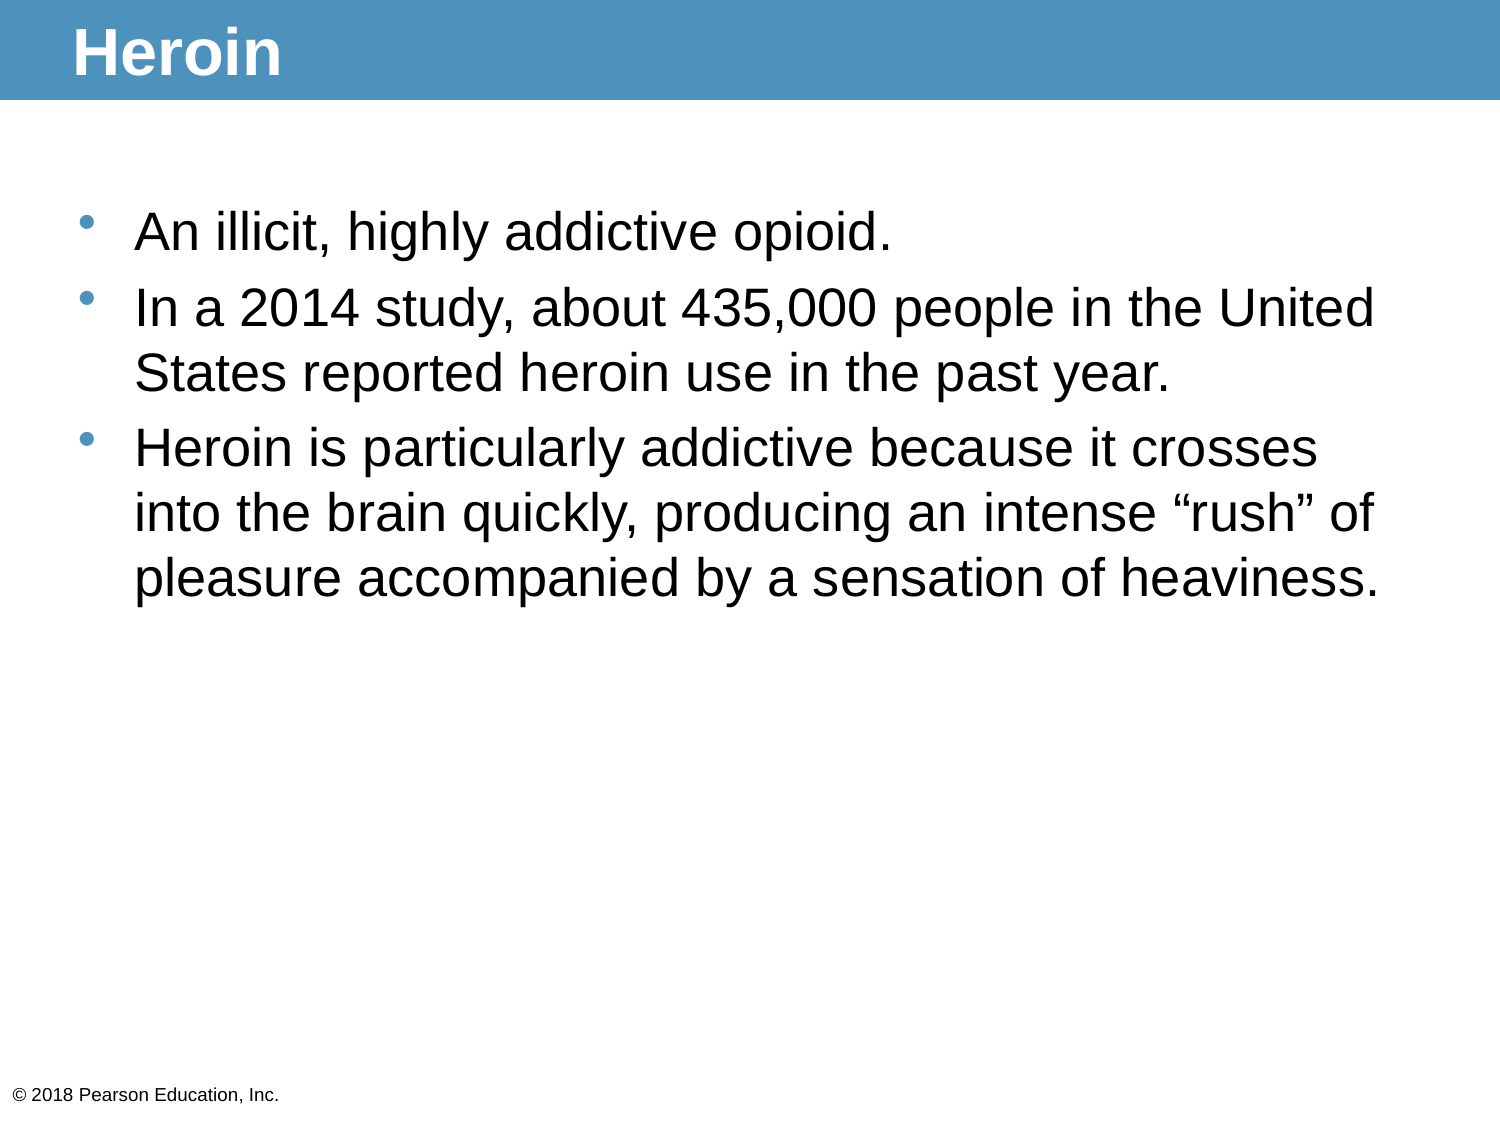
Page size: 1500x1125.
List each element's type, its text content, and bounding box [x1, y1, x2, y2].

title Heroin [0, 1, 1498, 97]
list An illicit, highly addictive opioid. In a 2014 study, about 435,000 people in the United States reported heroin use in the past year. Heroin is particularly addictive because it crosses into the brain quickly, producing an intense “rush” of pleasure accompanied by a sensation of heaviness. [62, 188, 1413, 657]
